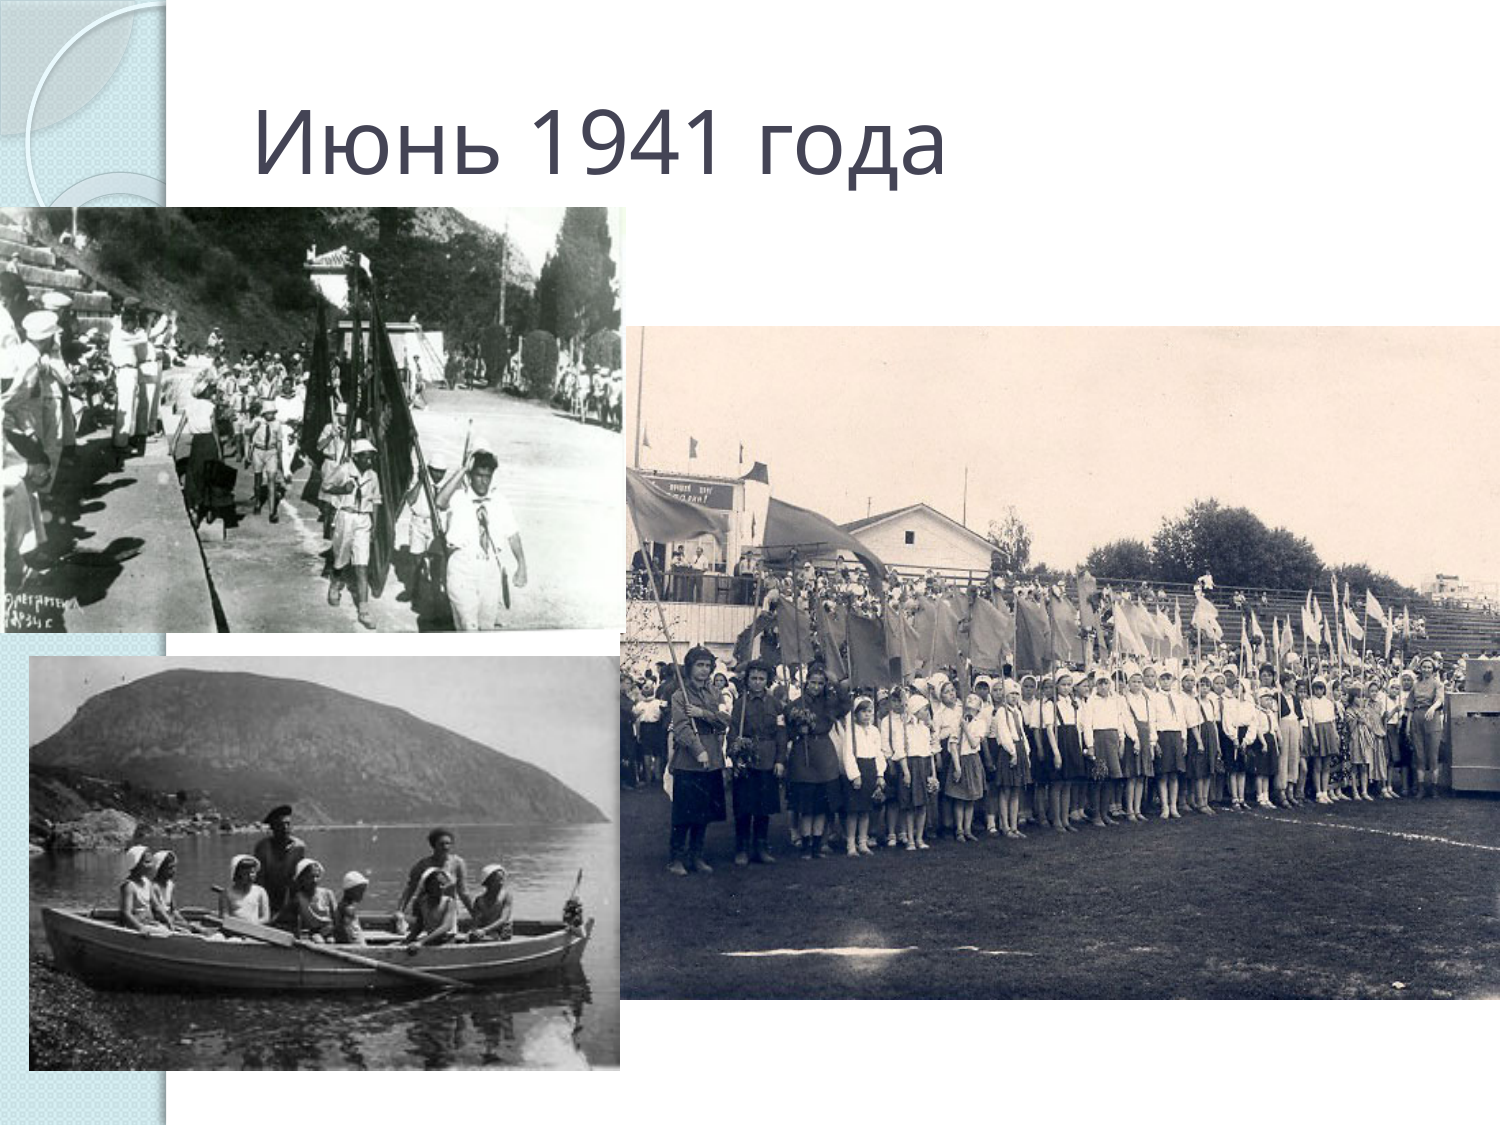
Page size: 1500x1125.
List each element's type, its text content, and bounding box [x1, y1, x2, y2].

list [619, 326, 1500, 1000]
picture [29, 656, 621, 1071]
title Июнь 1941 года [235, 45, 1466, 233]
picture [0, 207, 627, 634]
